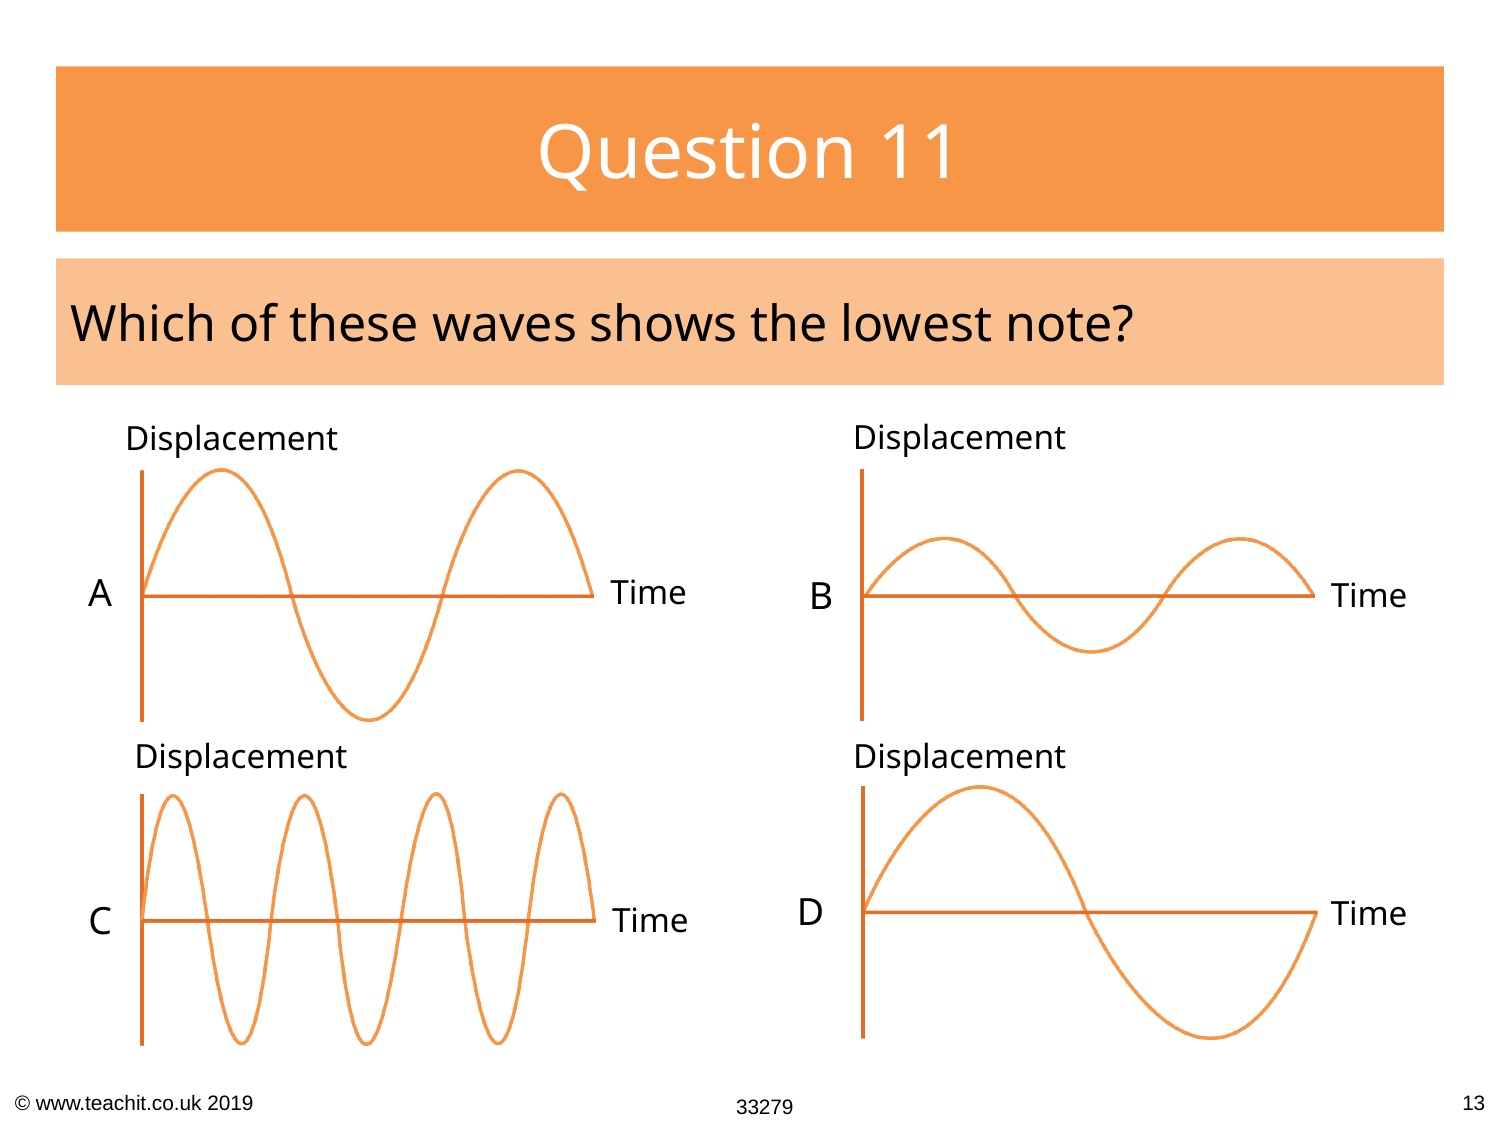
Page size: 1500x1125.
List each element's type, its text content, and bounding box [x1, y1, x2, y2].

text_box Question 11 [54, 64, 1446, 234]
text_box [73, 408, 1424, 1047]
text_box Which of these waves shows the lowest note? [54, 256, 1446, 387]
